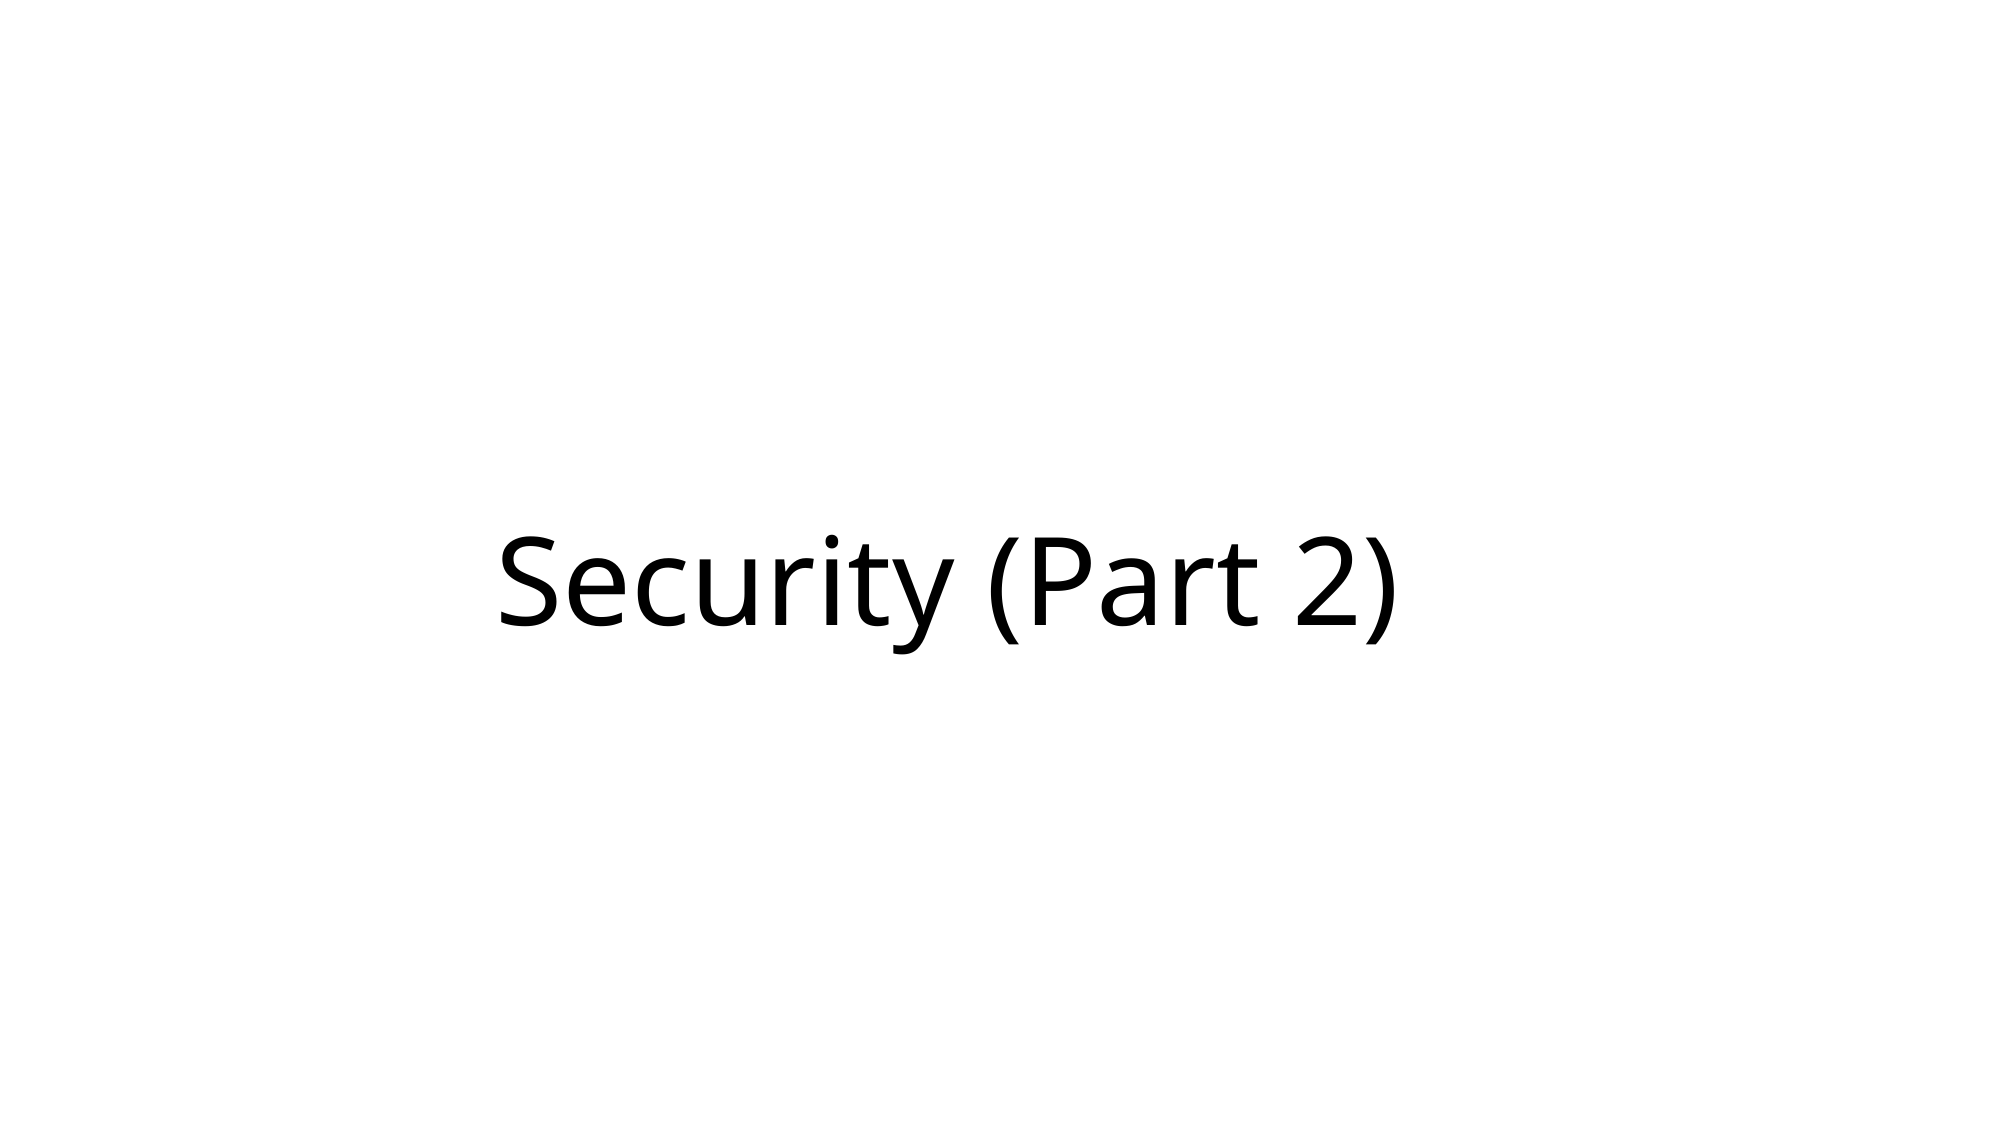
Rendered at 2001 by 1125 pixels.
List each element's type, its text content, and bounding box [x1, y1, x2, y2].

title Security (Part 2) [480, 381, 1418, 660]
